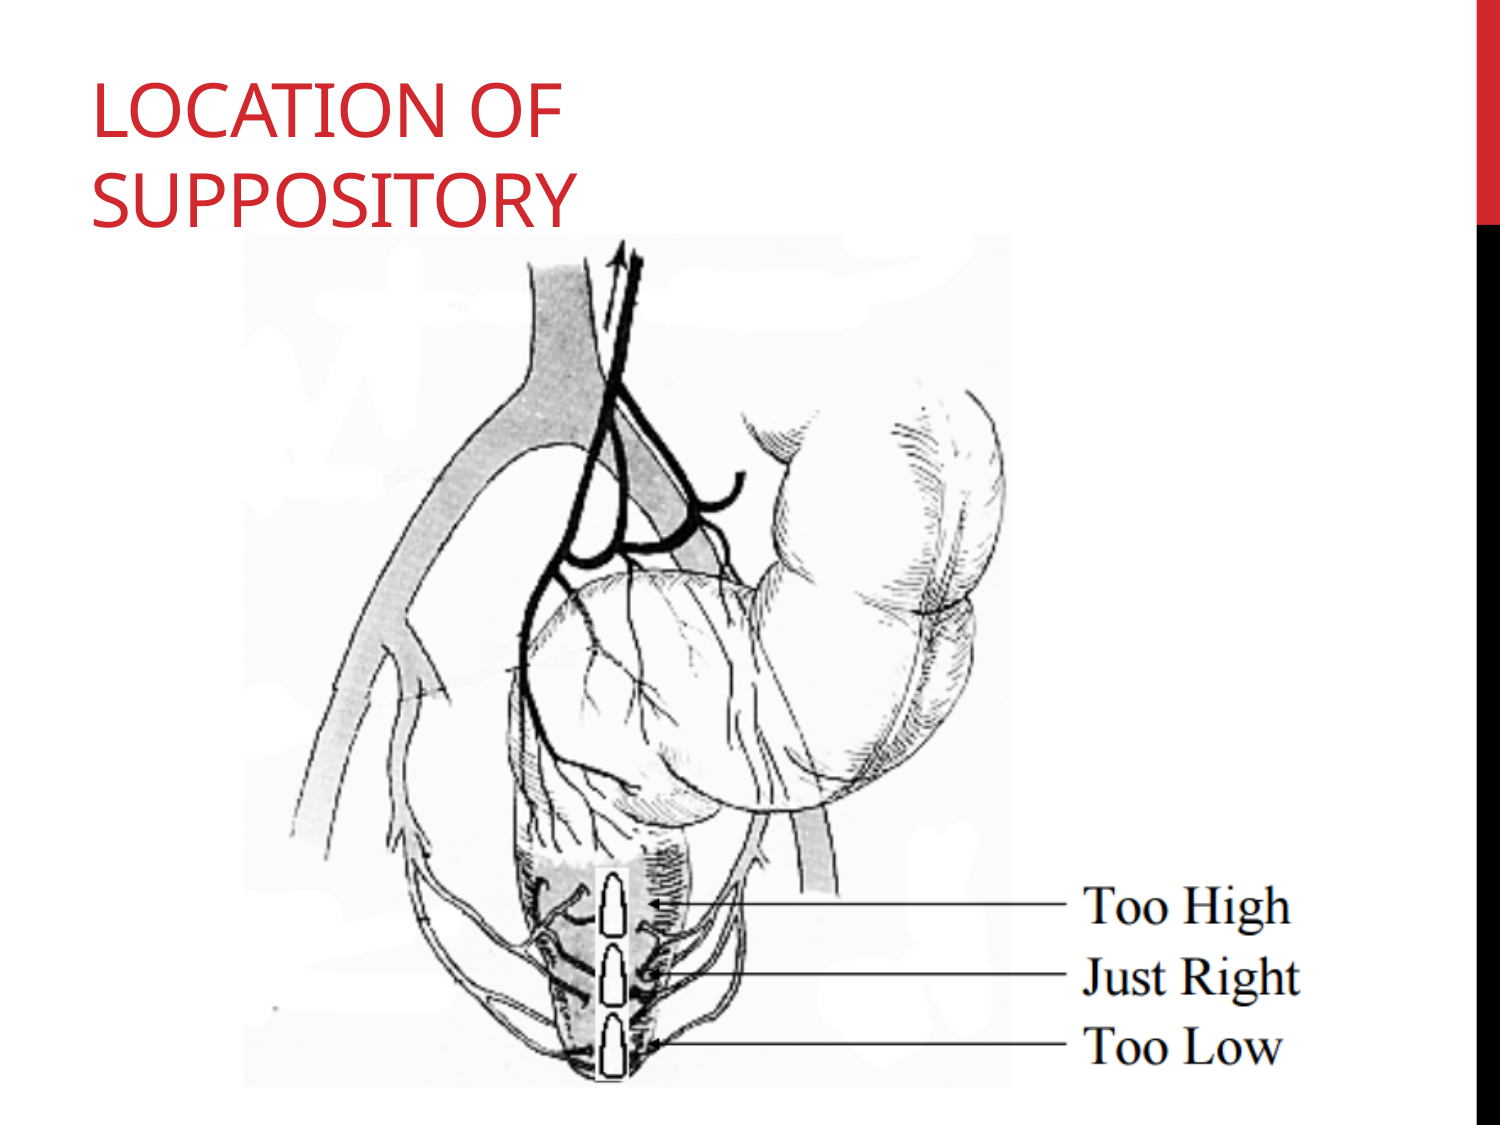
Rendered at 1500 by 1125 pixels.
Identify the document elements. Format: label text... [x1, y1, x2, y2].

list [241, 234, 1338, 1094]
title Location of suppository [75, 25, 1025, 250]
